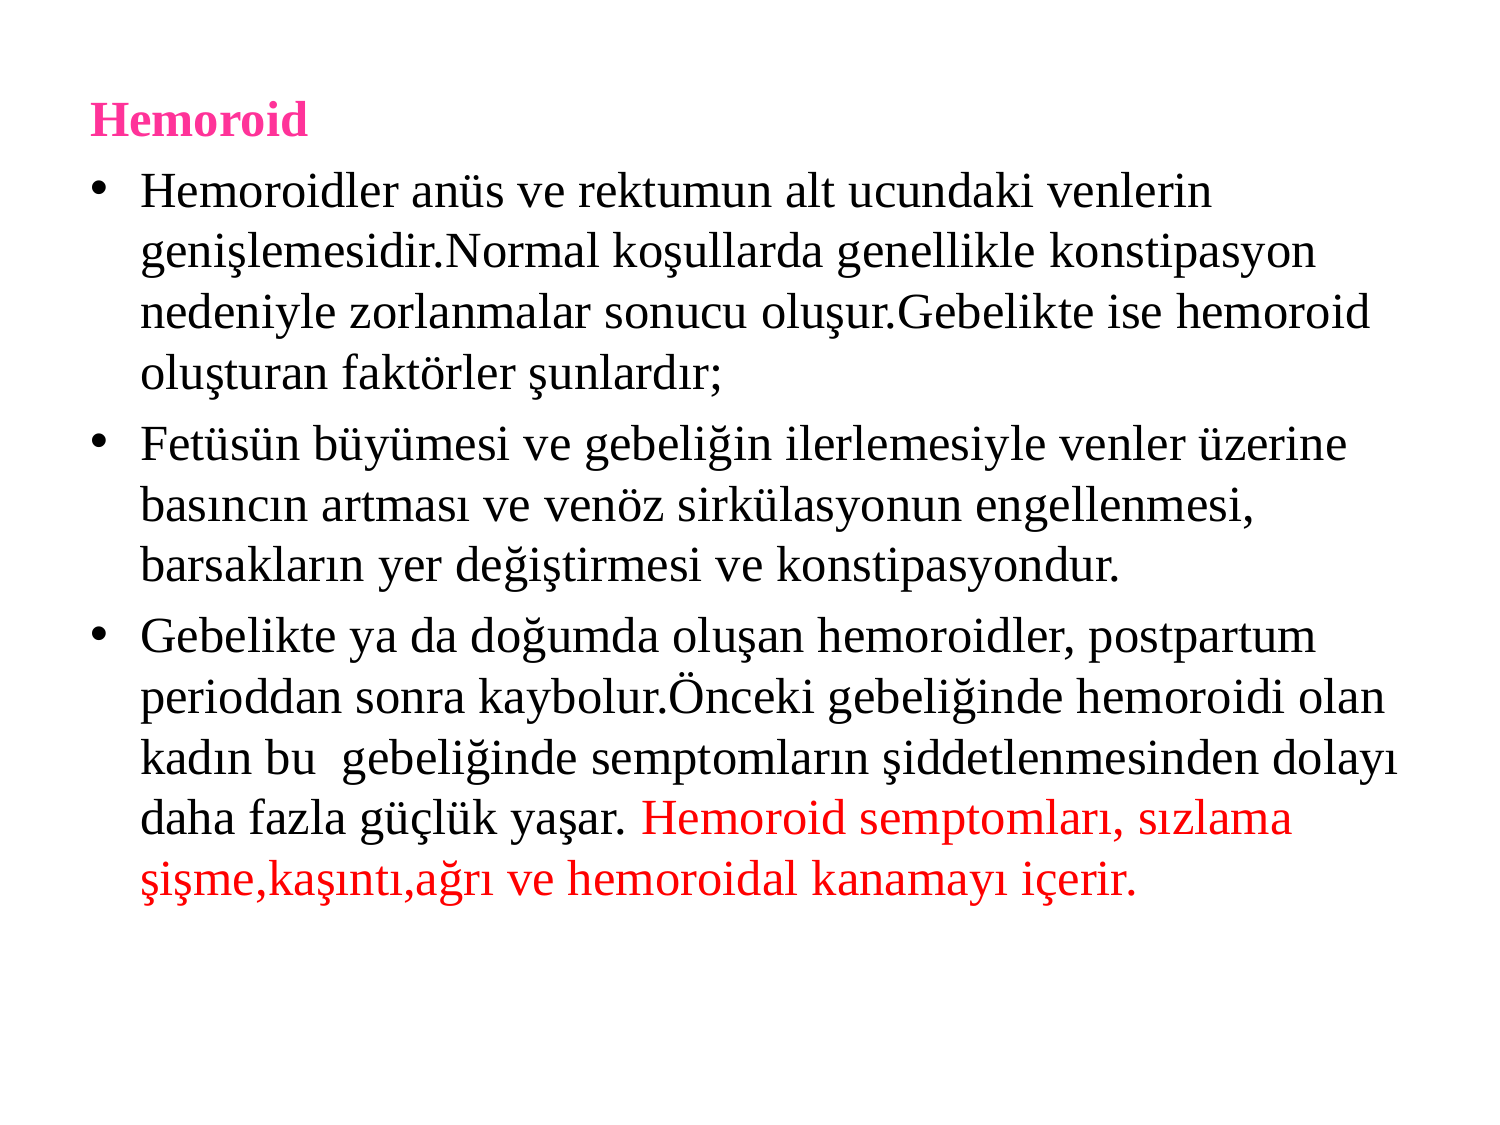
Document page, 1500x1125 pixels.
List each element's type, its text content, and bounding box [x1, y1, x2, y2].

list Hemoroid Hemoroidler anüs ve rektumun alt ucundaki venlerin genişlemesidir.Normal koşullarda genellikle konstipasyon nedeniyle zorlanmalar sonucu oluşur.Gebelikte ise hemoroid oluşturan faktörler şunlardır; Fetüsün büyümesi ve gebeliğin ilerlemesiyle venler üzerine basıncın artması ve venöz sirkülasyonun engellenmesi, barsakların yer değiştirmesi ve konstipasyondur. Gebelikte ya da doğumda oluşan hemoroidler, postpartum perioddan sonra kaybolur.Önceki gebeliğinde hemoroidi olan kadın bu gebeliğinde semptomların şiddetlenmesinden dolayı daha fazla güçlük yaşar. Hemoroid semptomları, sızlama şişme,kaşıntı,ağrı ve hemoroidal kanamayı içerir. [75, 78, 1425, 1005]
